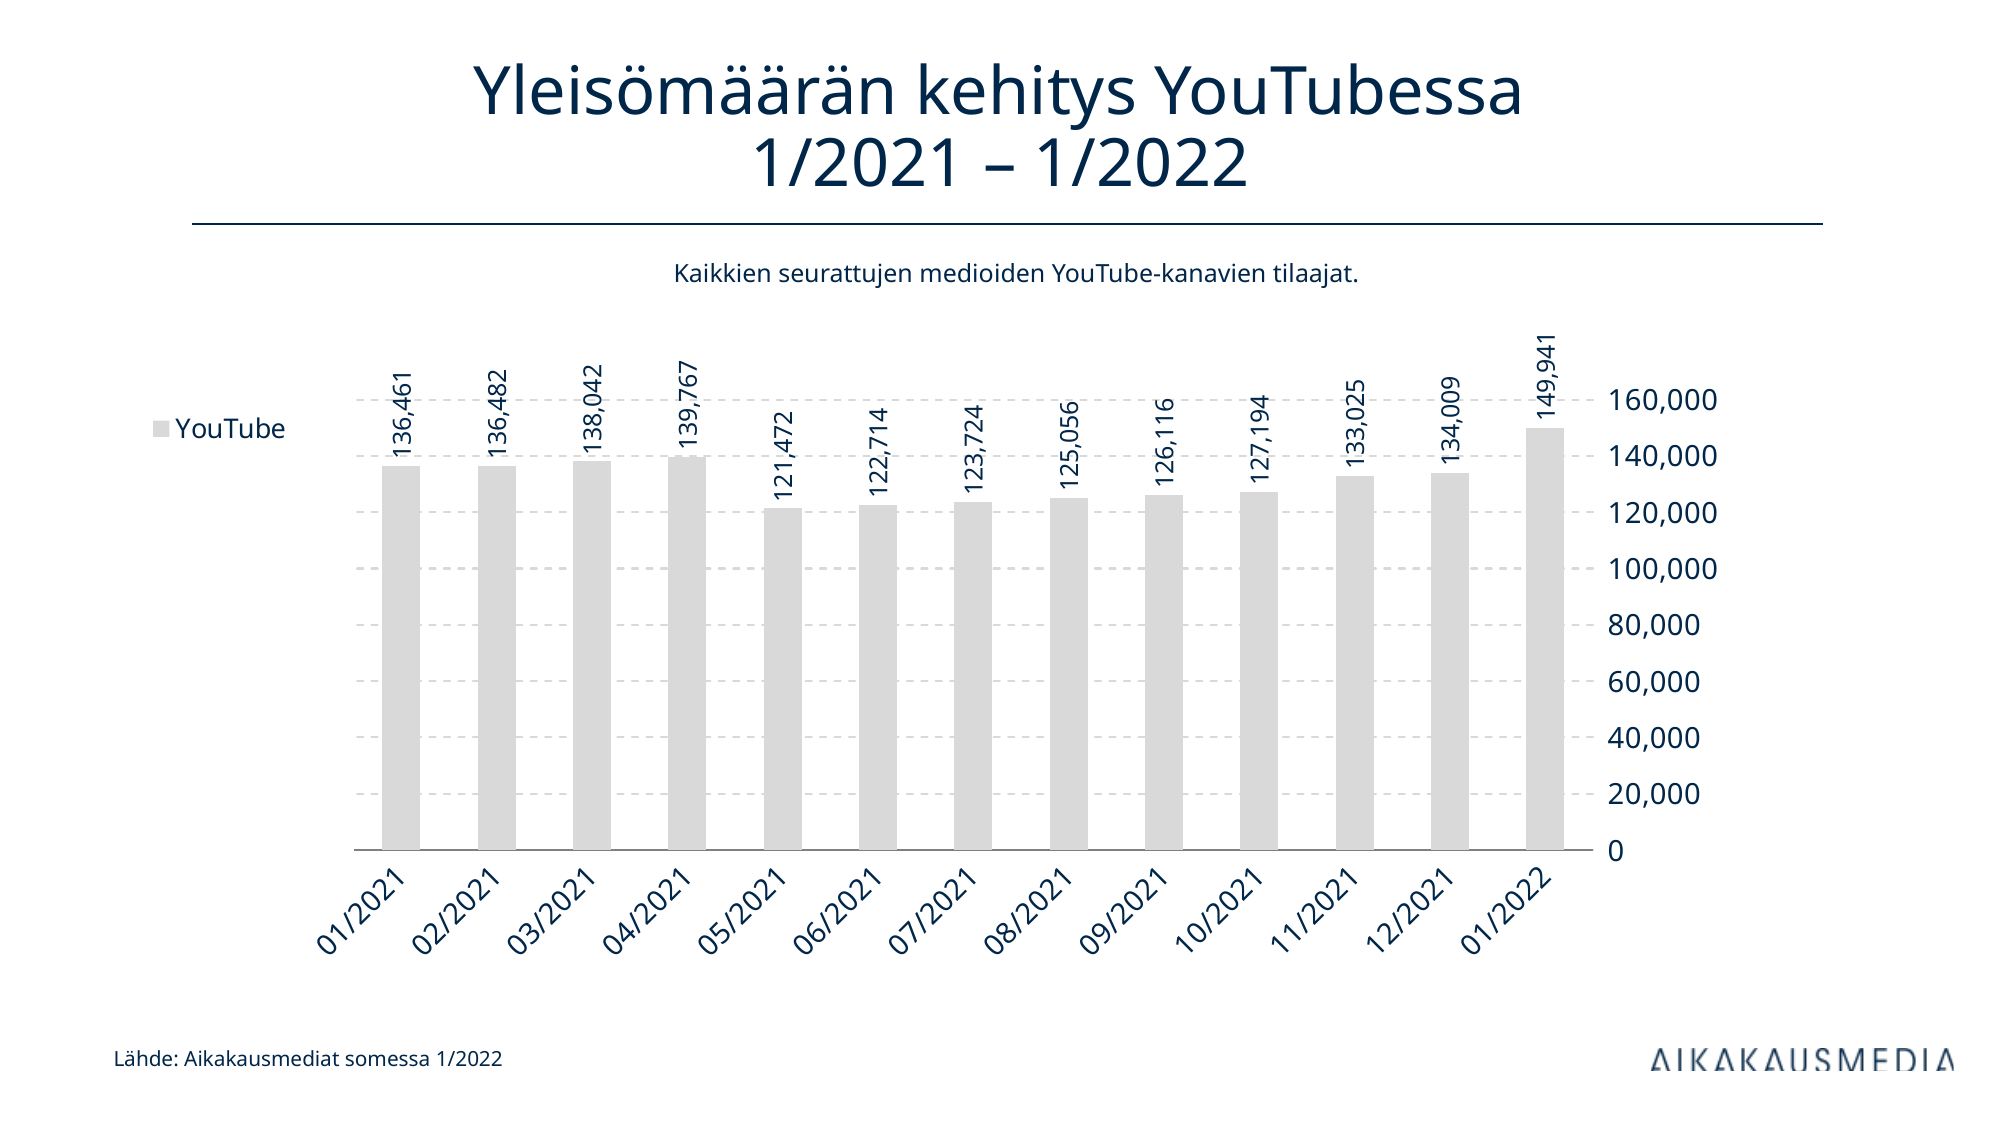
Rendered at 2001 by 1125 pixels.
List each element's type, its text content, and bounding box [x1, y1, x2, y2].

chart [116, 307, 1842, 1016]
title Yleisömäärän kehitys YouTubessa 1/2021 – 1/2022 [137, 37, 1863, 221]
text_box Kaikkien seurattujen medioiden YouTube-kanavien tilaajat. [191, 250, 1842, 295]
